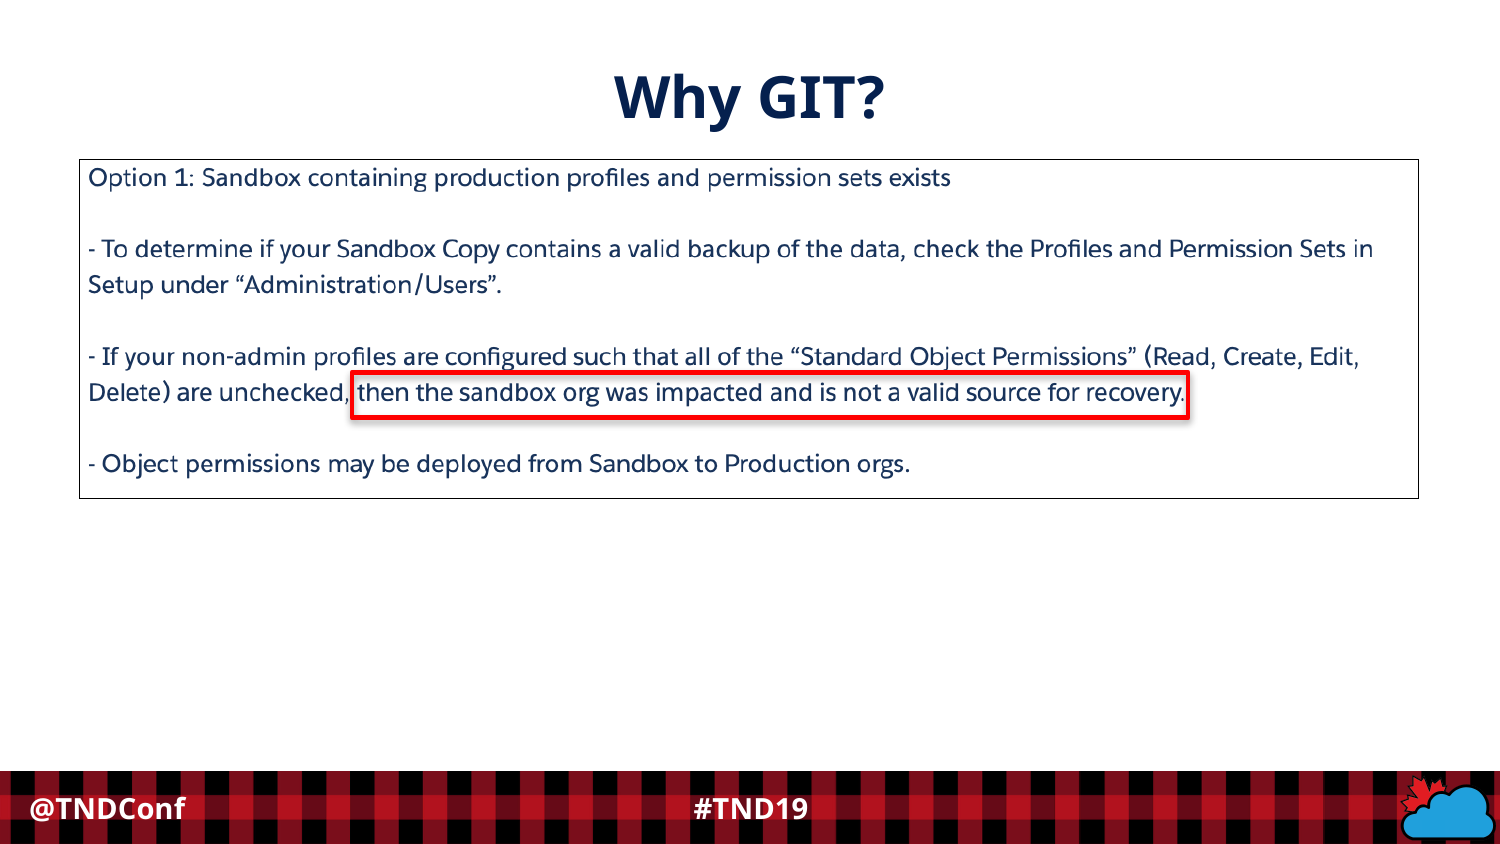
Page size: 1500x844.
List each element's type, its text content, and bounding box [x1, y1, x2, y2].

text_box Why GIT? [79, 45, 1421, 160]
picture [79, 159, 1419, 499]
picture [0, 771, 1500, 844]
